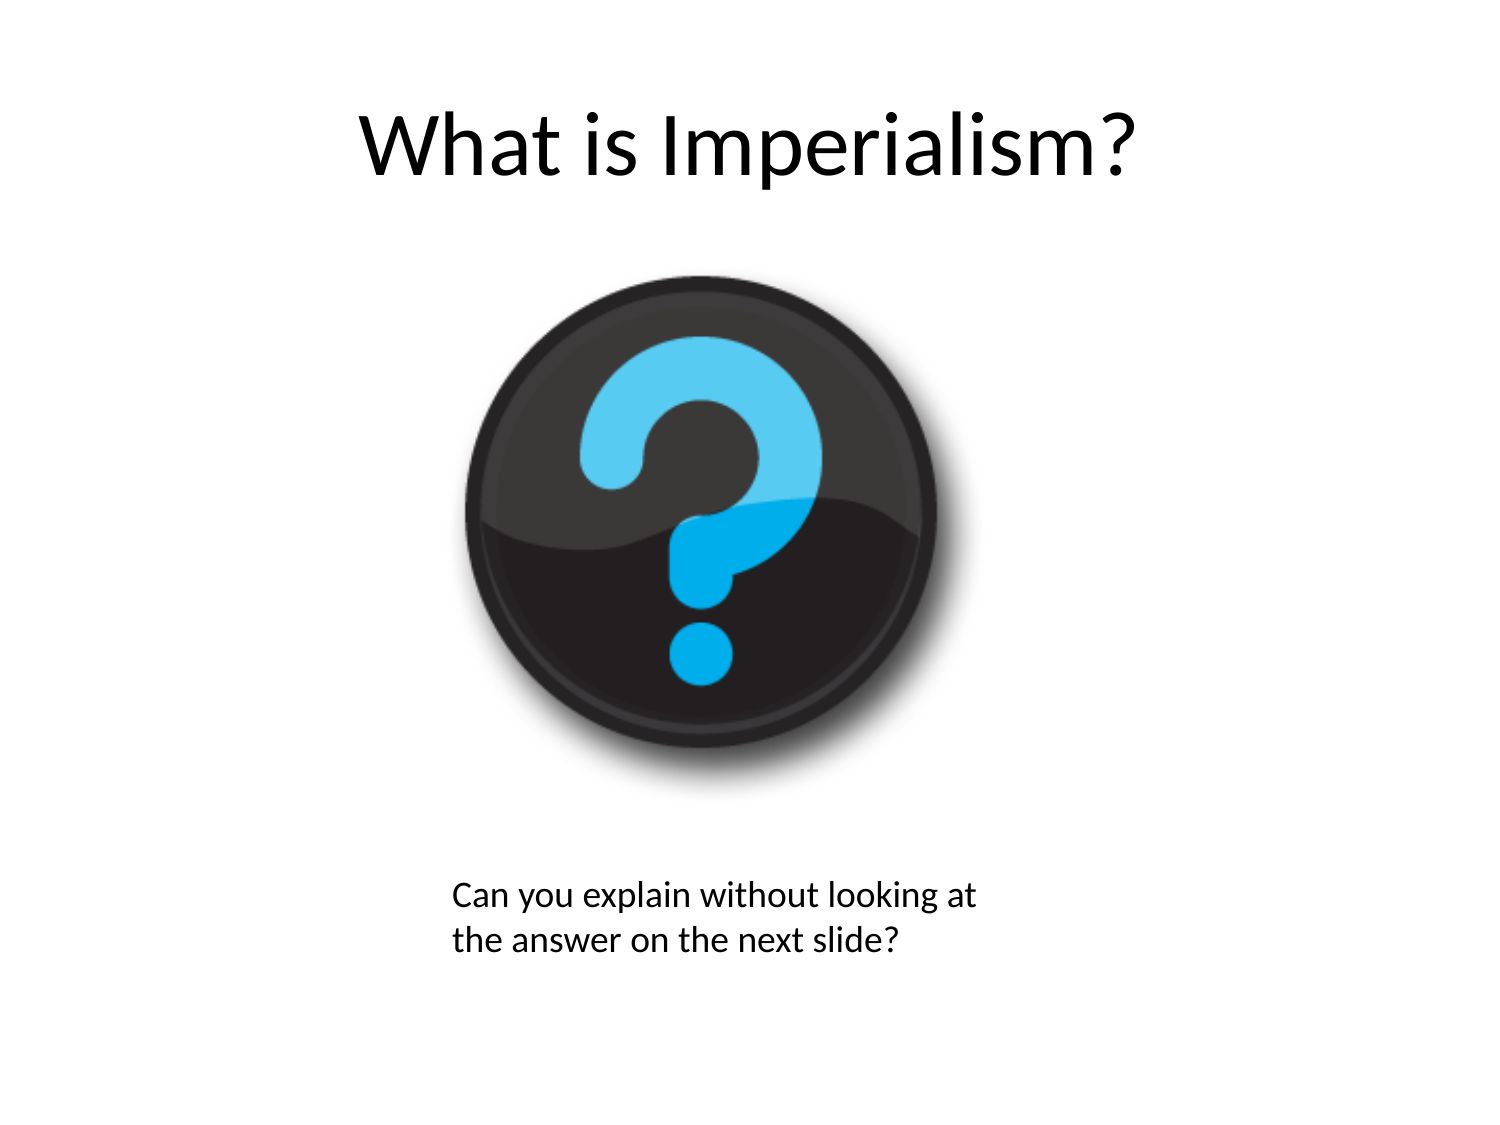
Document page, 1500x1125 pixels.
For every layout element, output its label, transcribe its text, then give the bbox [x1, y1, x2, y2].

title What is Imperialism? [75, 45, 1425, 233]
picture [399, 212, 1001, 813]
text_box Can you explain without looking at the answer on the next slide? [437, 862, 1000, 968]
